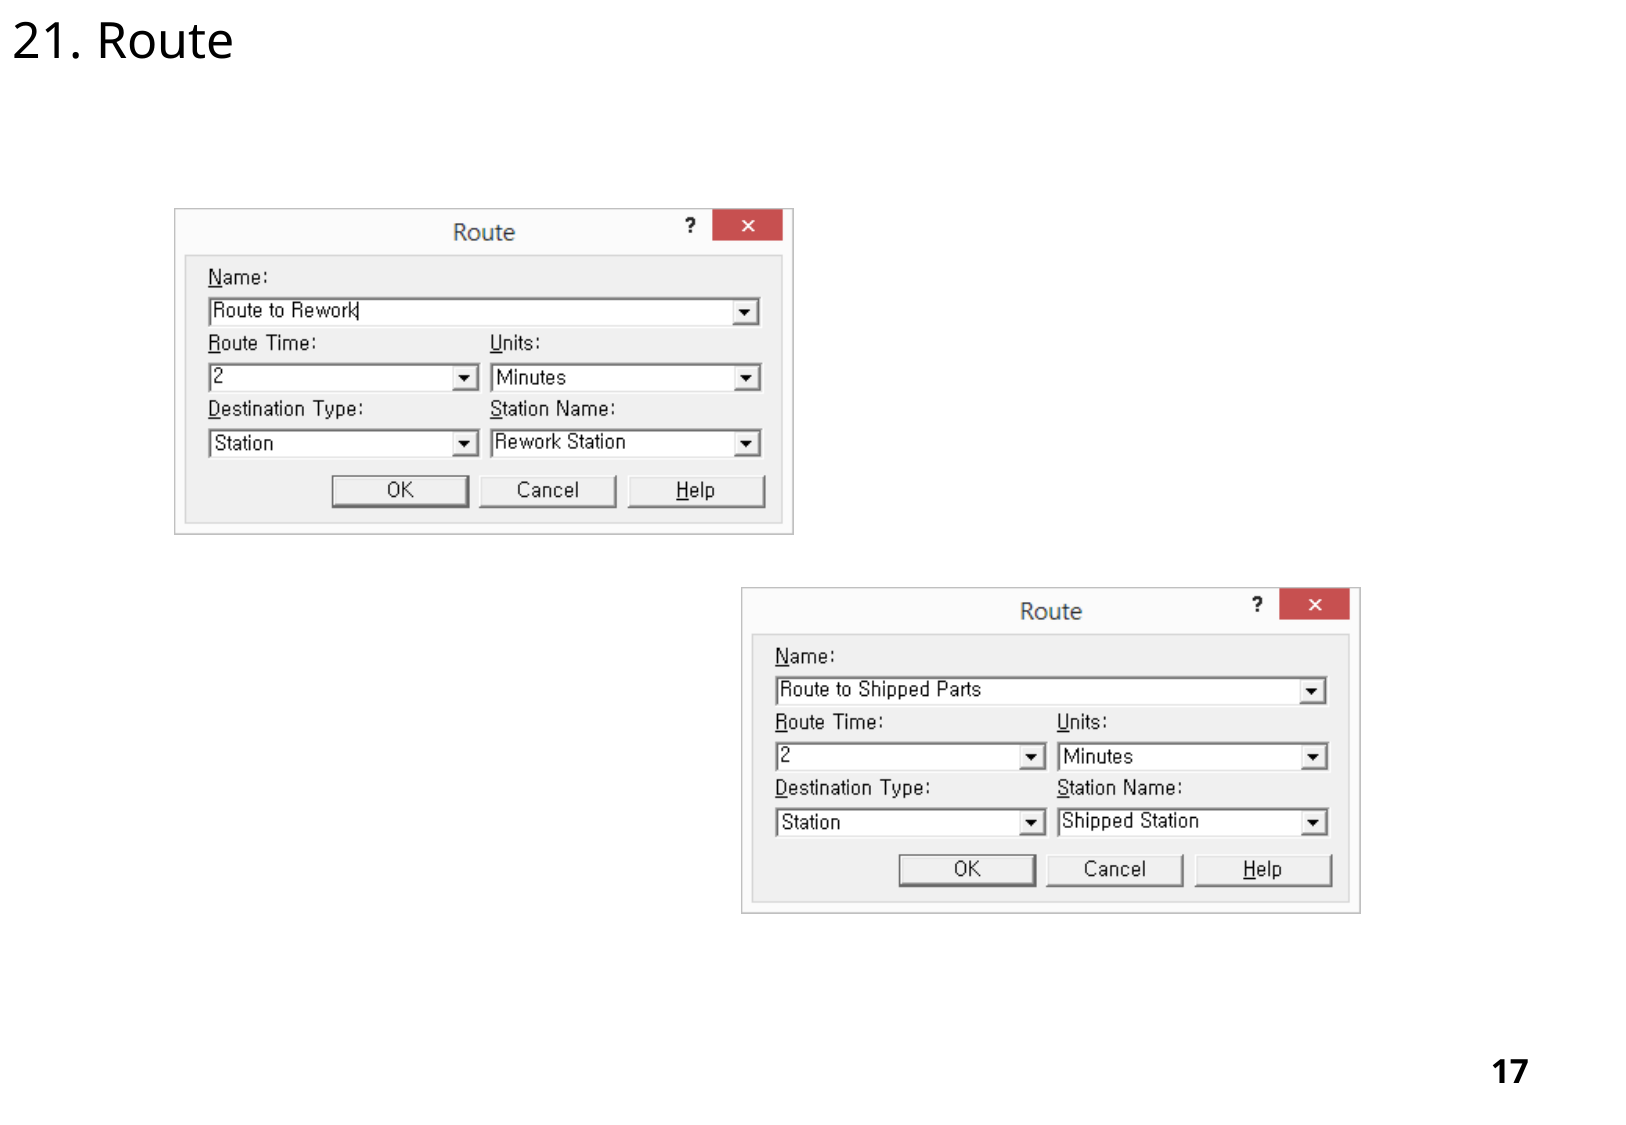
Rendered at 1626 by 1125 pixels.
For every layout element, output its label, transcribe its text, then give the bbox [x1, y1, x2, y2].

picture [174, 207, 794, 535]
slide_number 17 [1164, 1042, 1544, 1103]
picture [741, 587, 1361, 915]
text_box 21. Route [0, 0, 250, 76]
